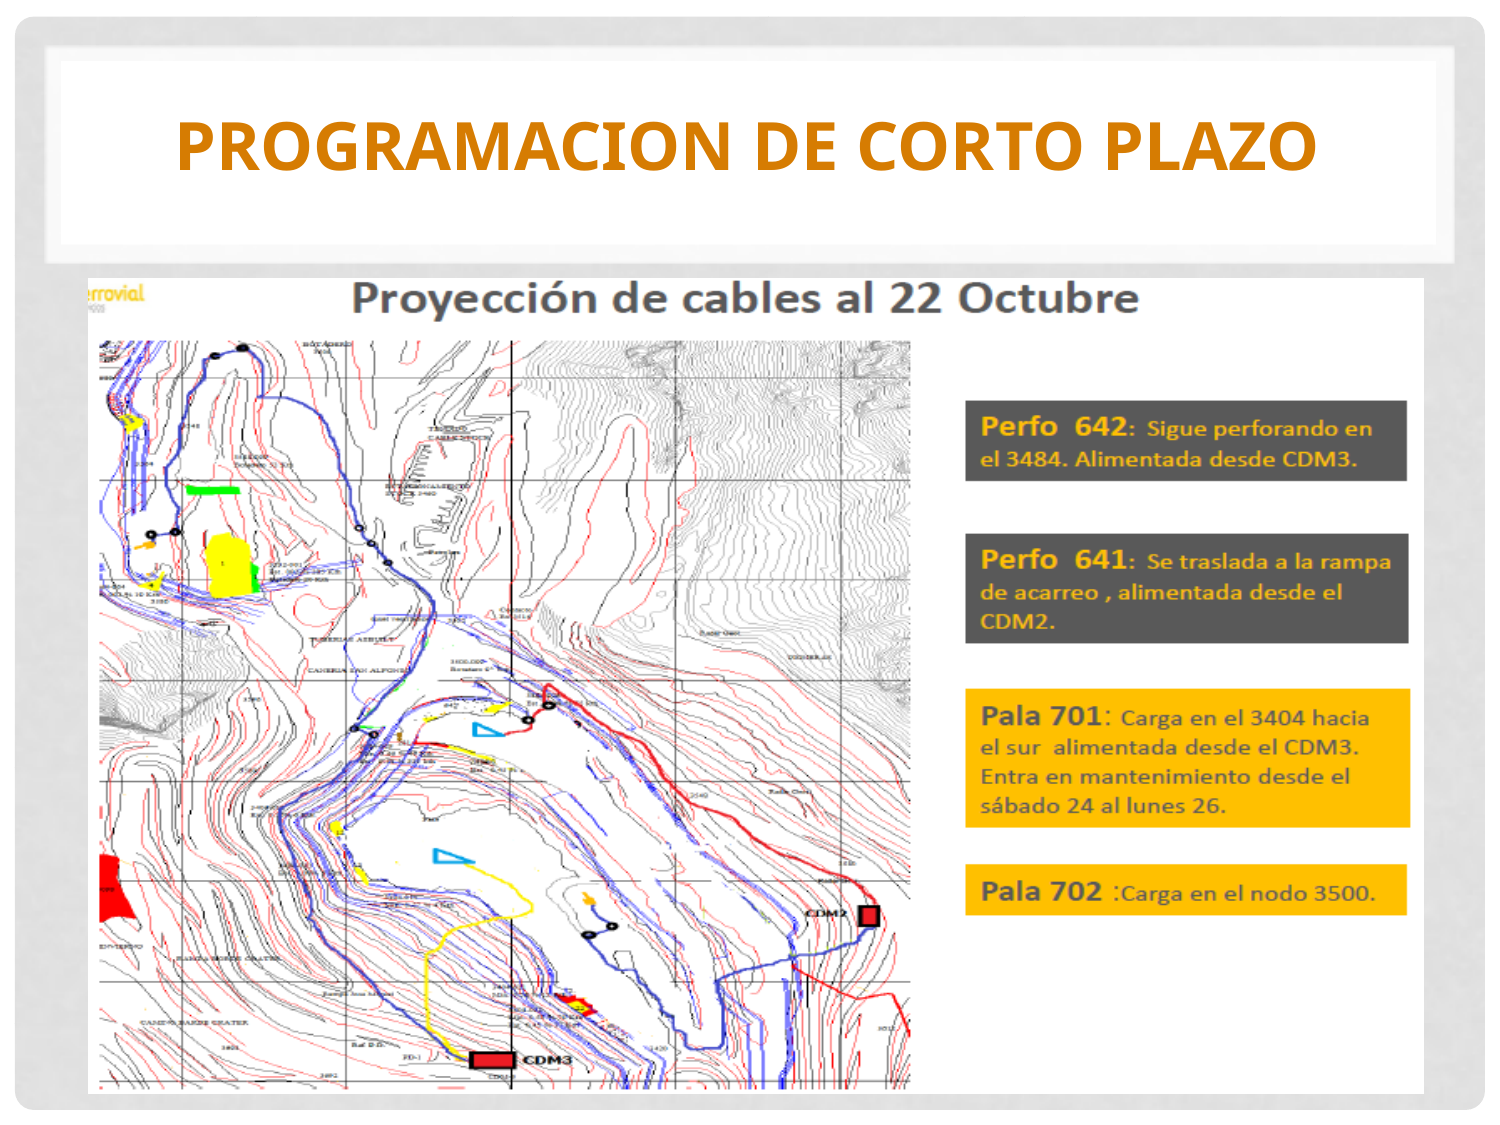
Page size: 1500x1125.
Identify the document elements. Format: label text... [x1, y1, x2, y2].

picture [88, 278, 1424, 1095]
title PROGRAMACION DE CORTO PLAZO [69, 58, 1425, 230]
